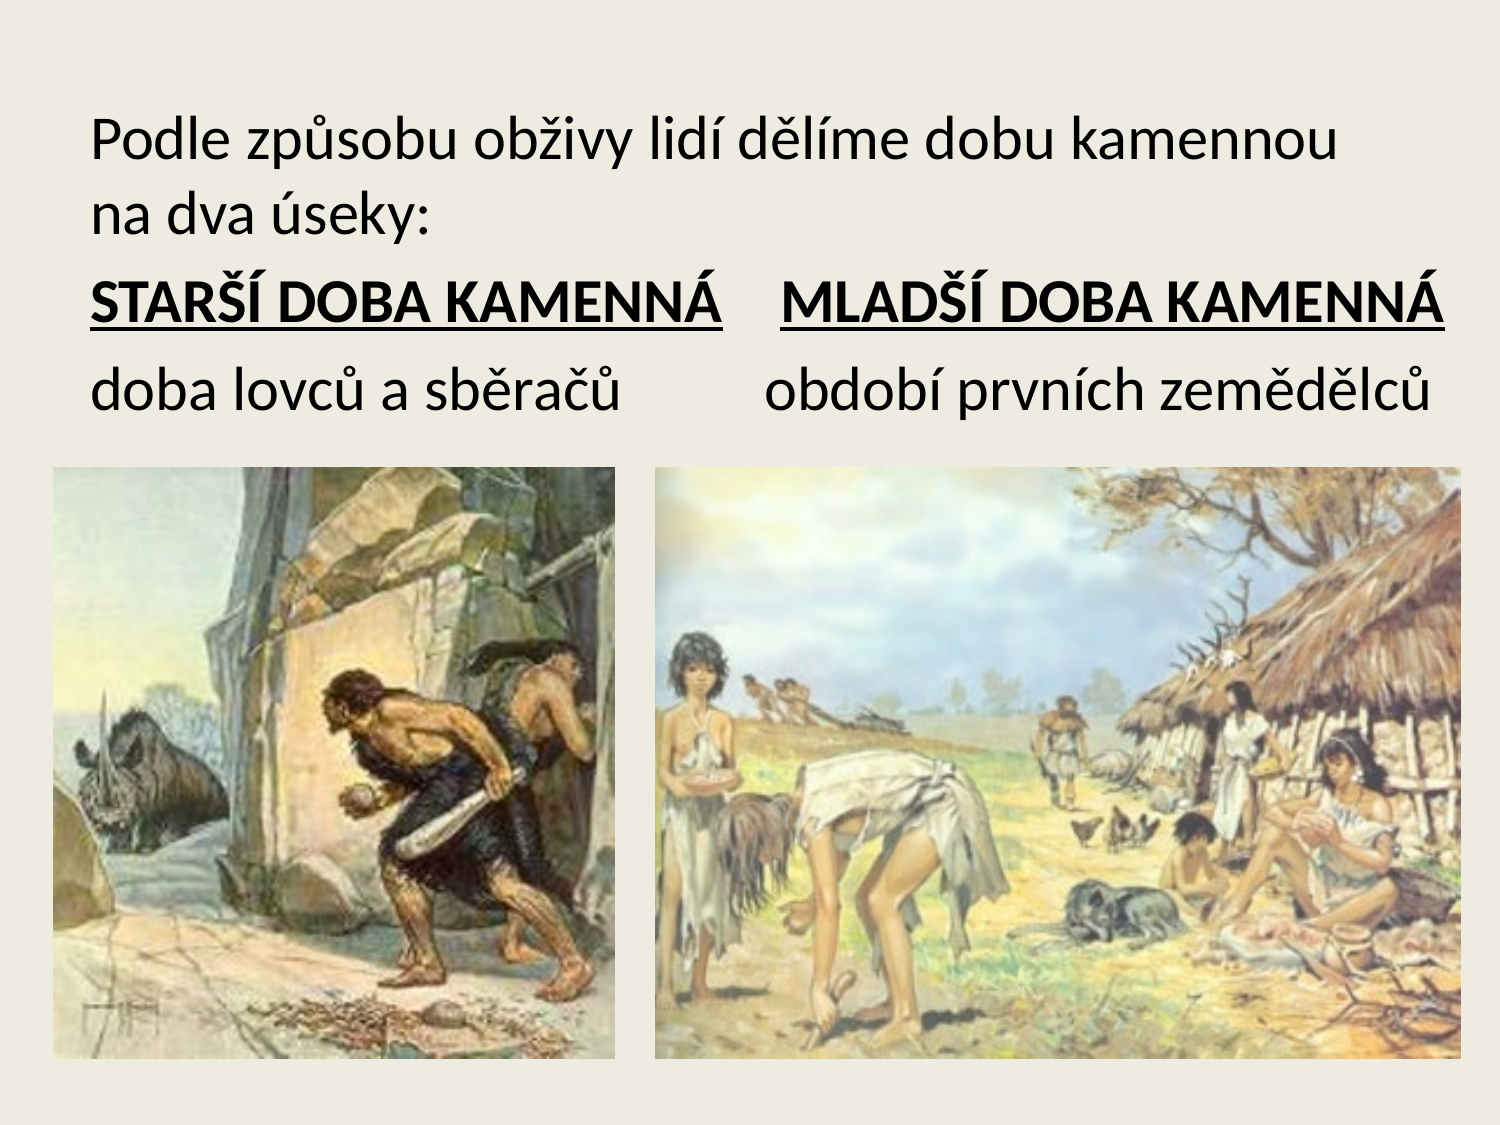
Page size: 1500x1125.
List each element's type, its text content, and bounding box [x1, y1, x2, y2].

picture [655, 467, 1461, 1059]
list Podle způsobu obživy lidí dělíme dobu kamennou na dva úseky: STARŠÍ DOBA KAMENNÁ MLADŠÍ DOBA KAMENNÁ doba lovců a sběračů období prvních zemědělců [75, 90, 1465, 908]
picture [52, 467, 615, 1059]
